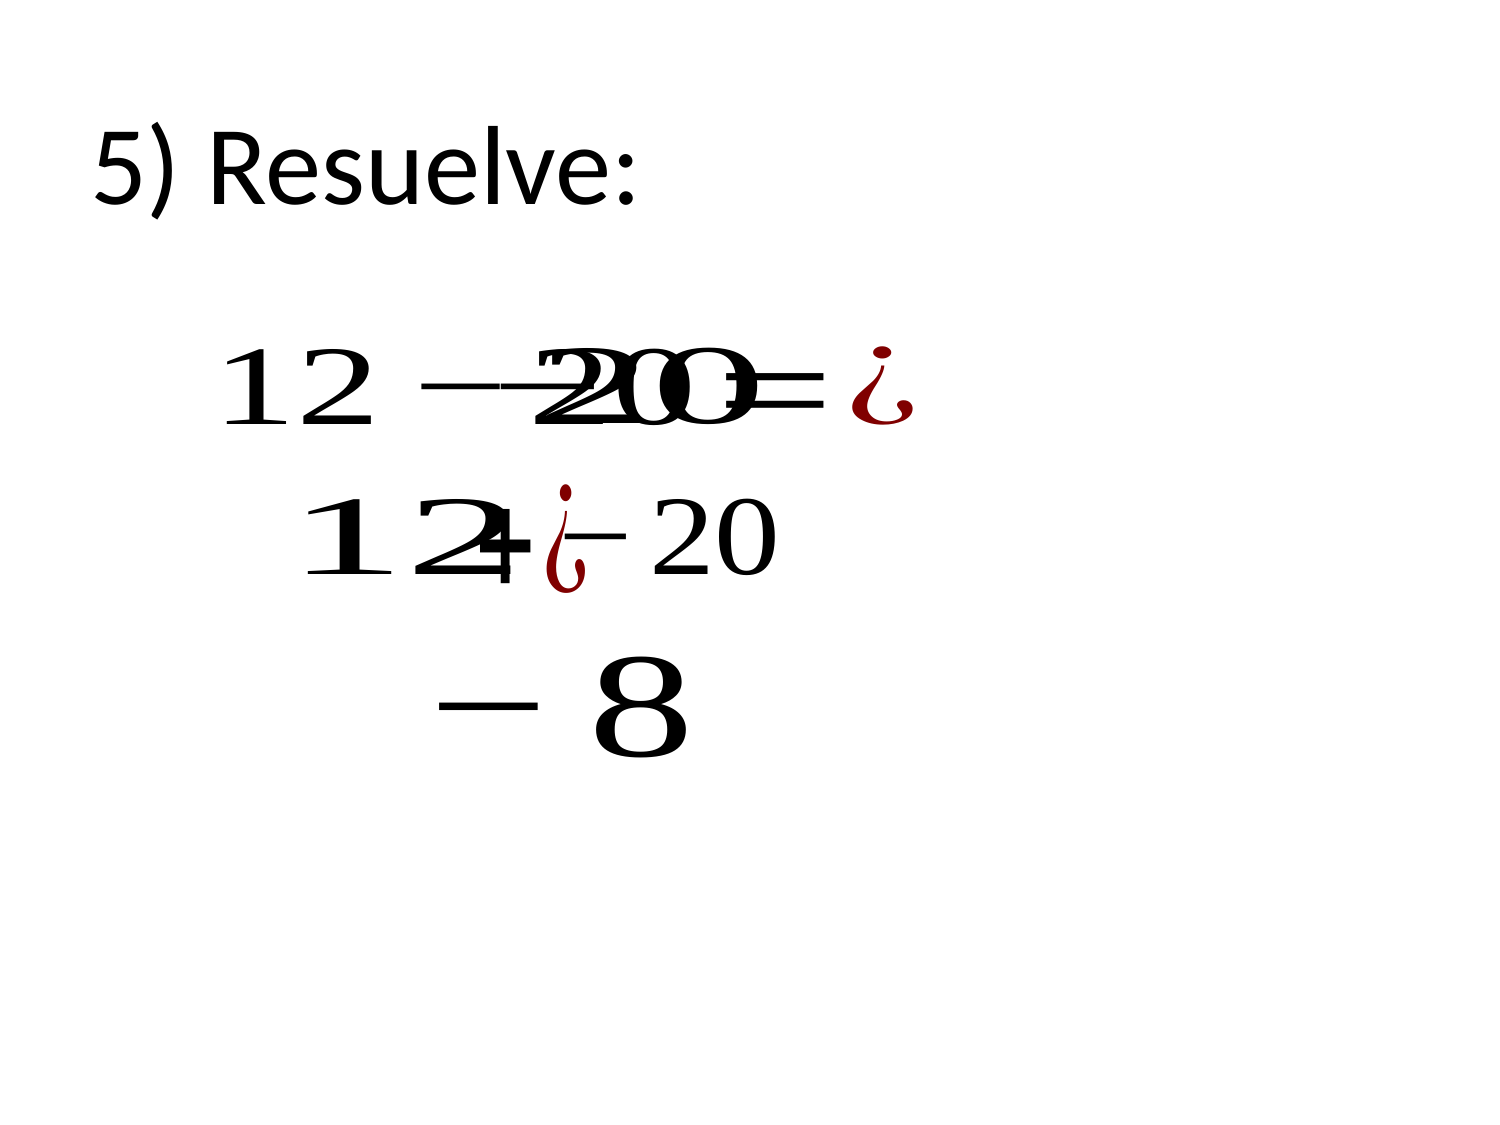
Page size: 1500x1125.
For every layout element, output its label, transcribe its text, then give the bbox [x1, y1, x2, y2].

title 5) Resuelve: [75, 45, 1425, 275]
